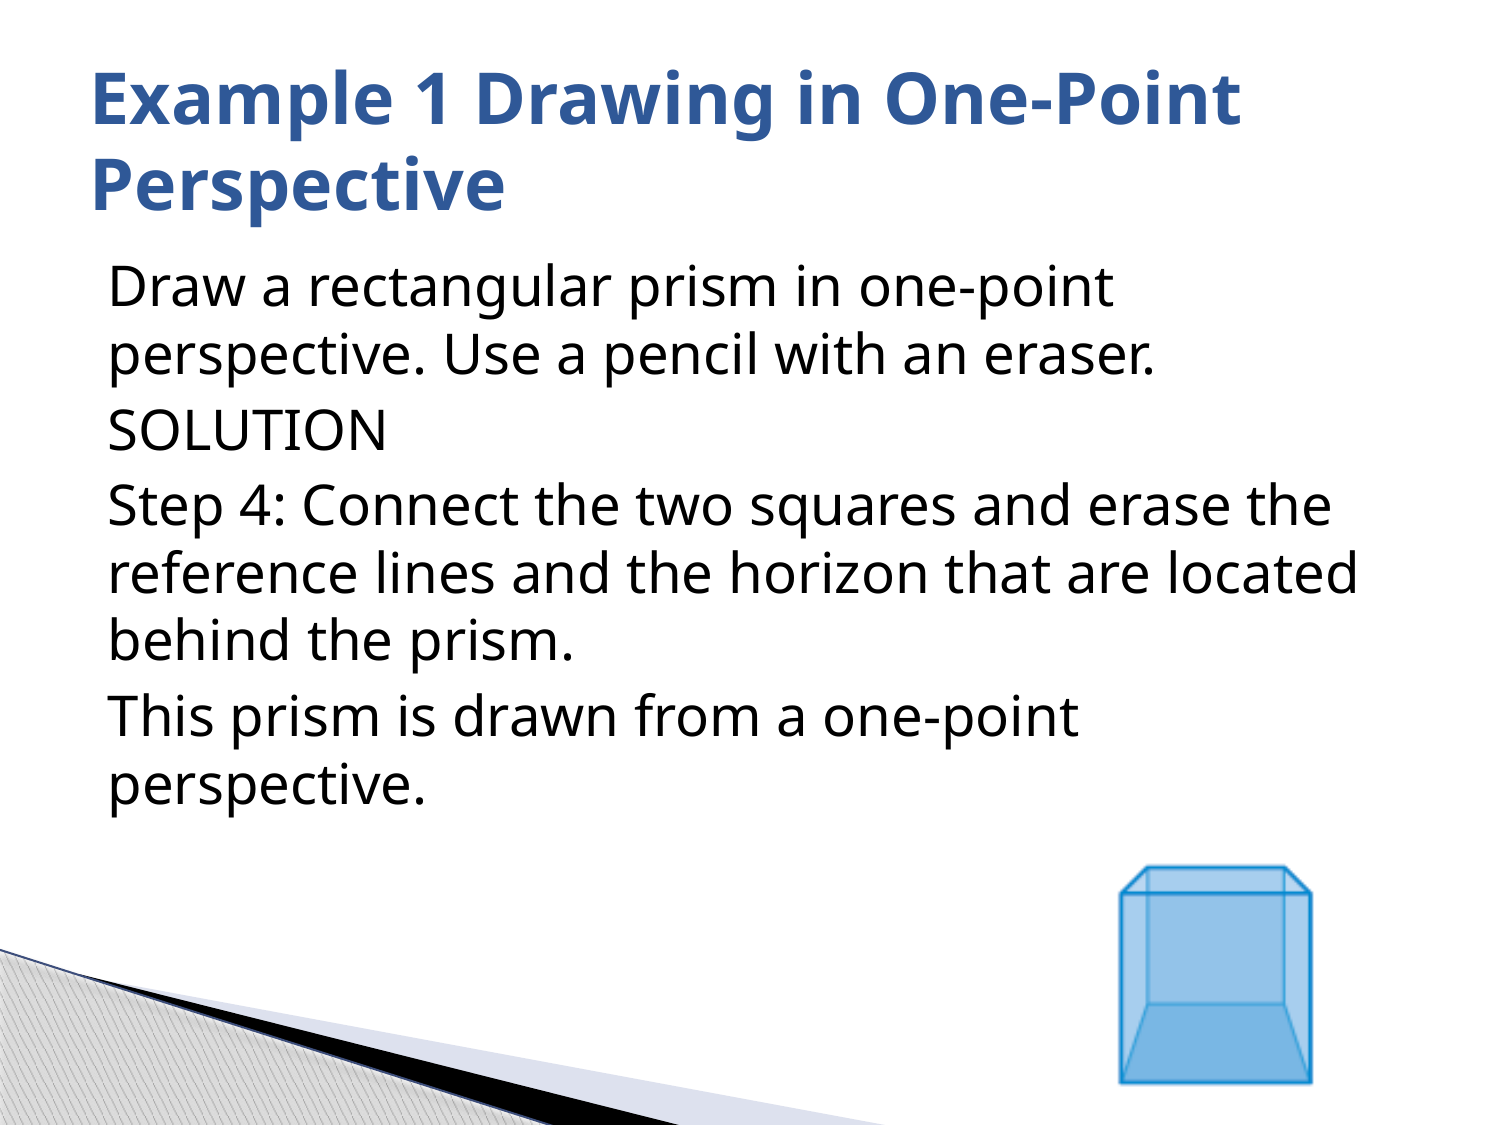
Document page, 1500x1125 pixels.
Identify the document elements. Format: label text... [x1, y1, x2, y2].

title Example 1 Drawing in One-Point Perspective [75, 45, 1425, 233]
list Draw a rectangular prism in one-point perspective. Use a pencil with an eraser. SOLUTION Step 4: Connect the two squares and erase the reference lines and the horizon that are located behind the prism. This prism is drawn from a one-point perspective. [75, 243, 1425, 986]
picture [1112, 860, 1326, 1096]
